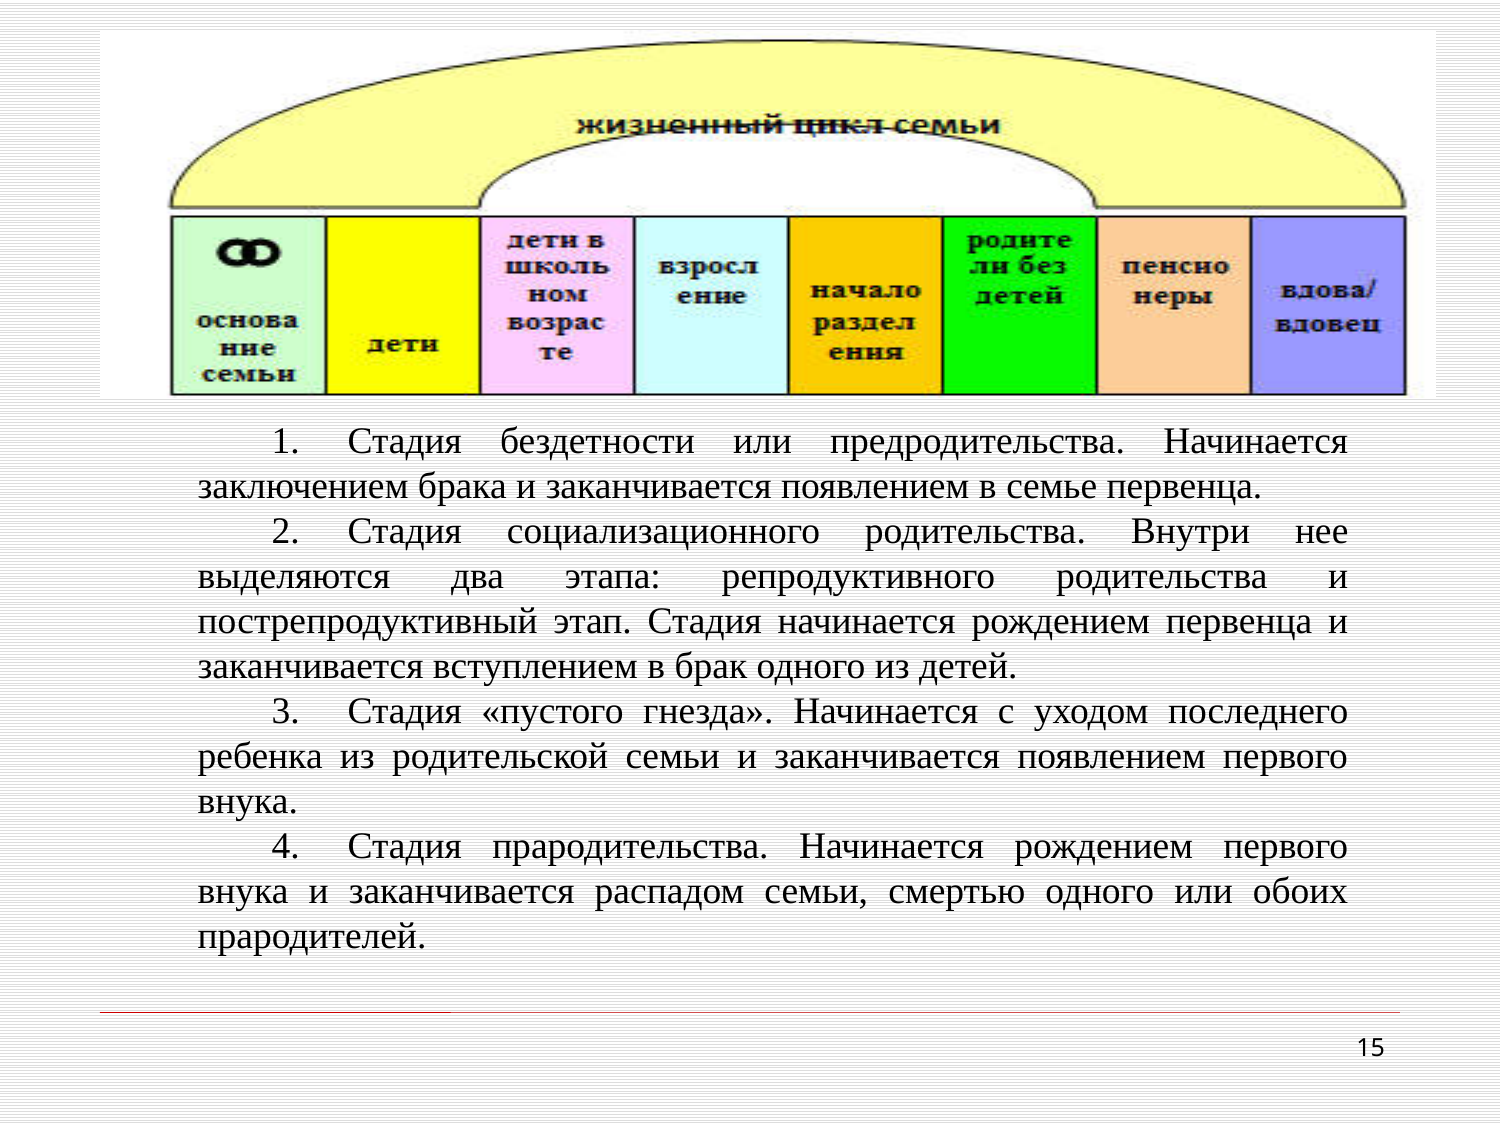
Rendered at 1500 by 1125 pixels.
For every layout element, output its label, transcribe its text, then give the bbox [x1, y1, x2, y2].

text_box 1. Стадия бездетности или предродительства. Начинается заключением брака и заканчивается появлением в семье первенца. 2. Стадия социализационного родительства. Внутри нее выделяются два этапа: репродуктивного родительства и пострепродуктивный этап. Стадия начинается рождением первенца и заканчивается вступлением в брак одного из детей. 3. Стадия «пустого гнезда». Начинается с уходом последнего ребенка из родительской семьи и заканчивается появлением первого внука. 4. Стадия прародительства. Начинается рождением первого внука и заканчивается распадом семьи, смертью одного или обоих прародителей. [182, 408, 1365, 964]
slide_number 15 [1074, 1024, 1401, 1103]
picture [100, 30, 1436, 398]
